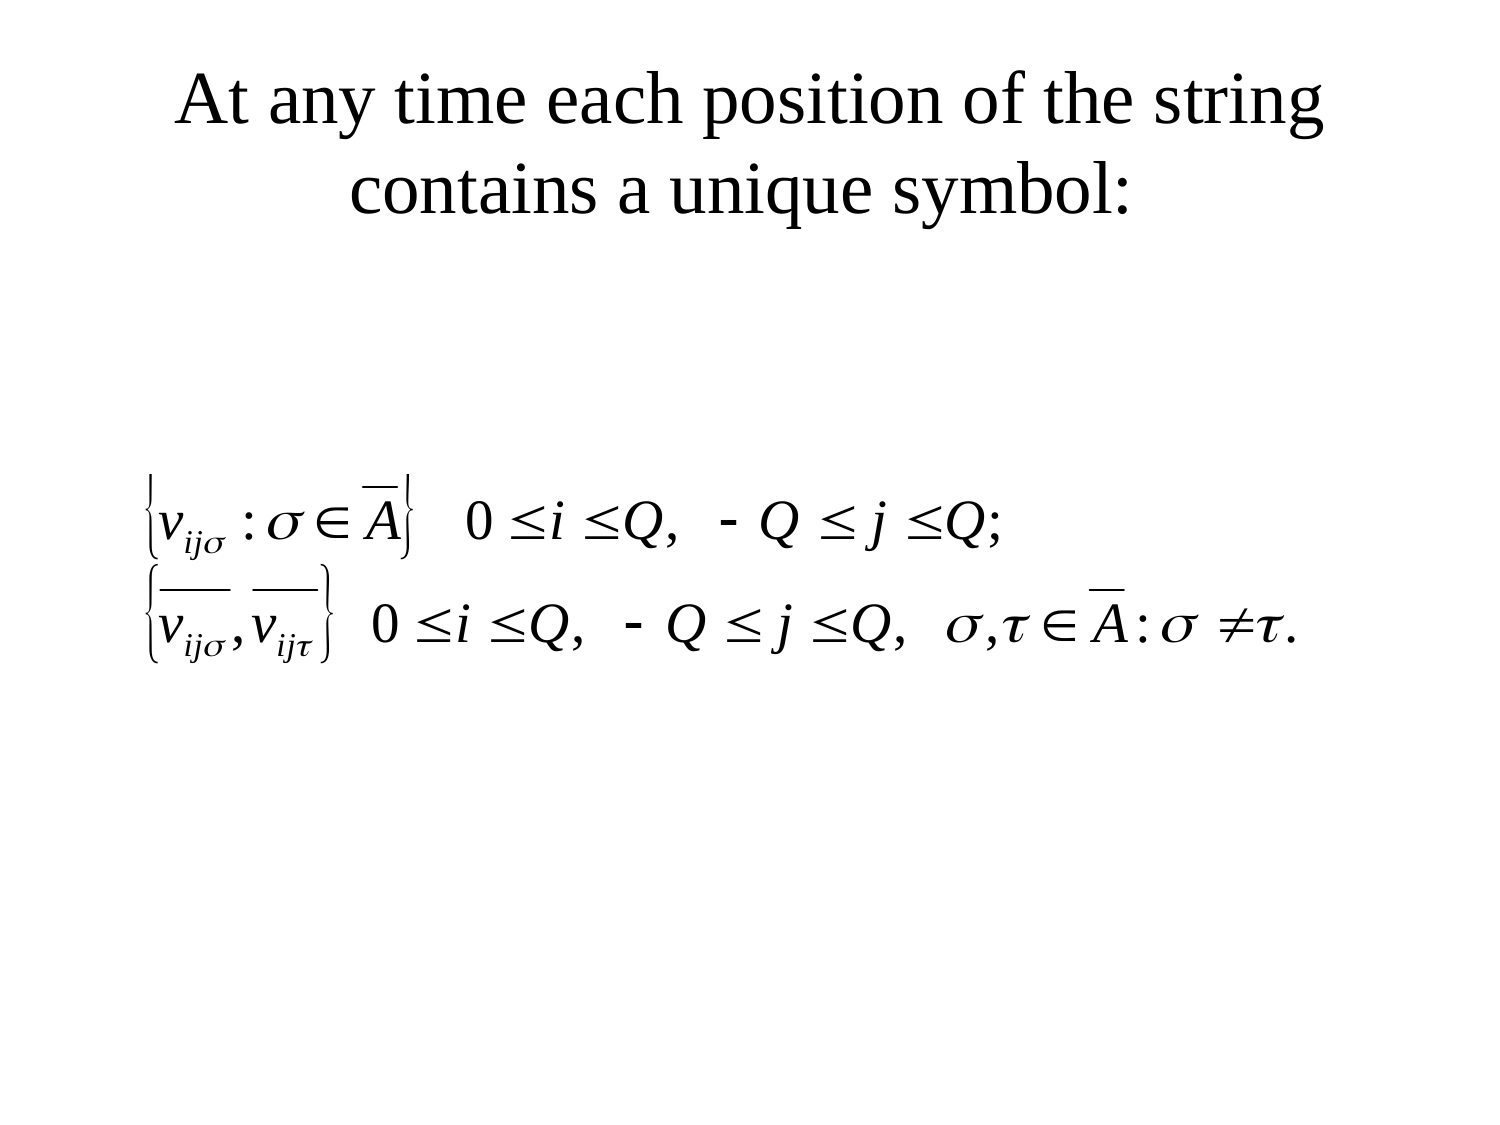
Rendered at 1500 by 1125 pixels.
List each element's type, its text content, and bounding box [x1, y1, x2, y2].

title At any time each position of the string contains a unique symbol: [74, 44, 1426, 233]
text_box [137, 474, 1308, 675]
